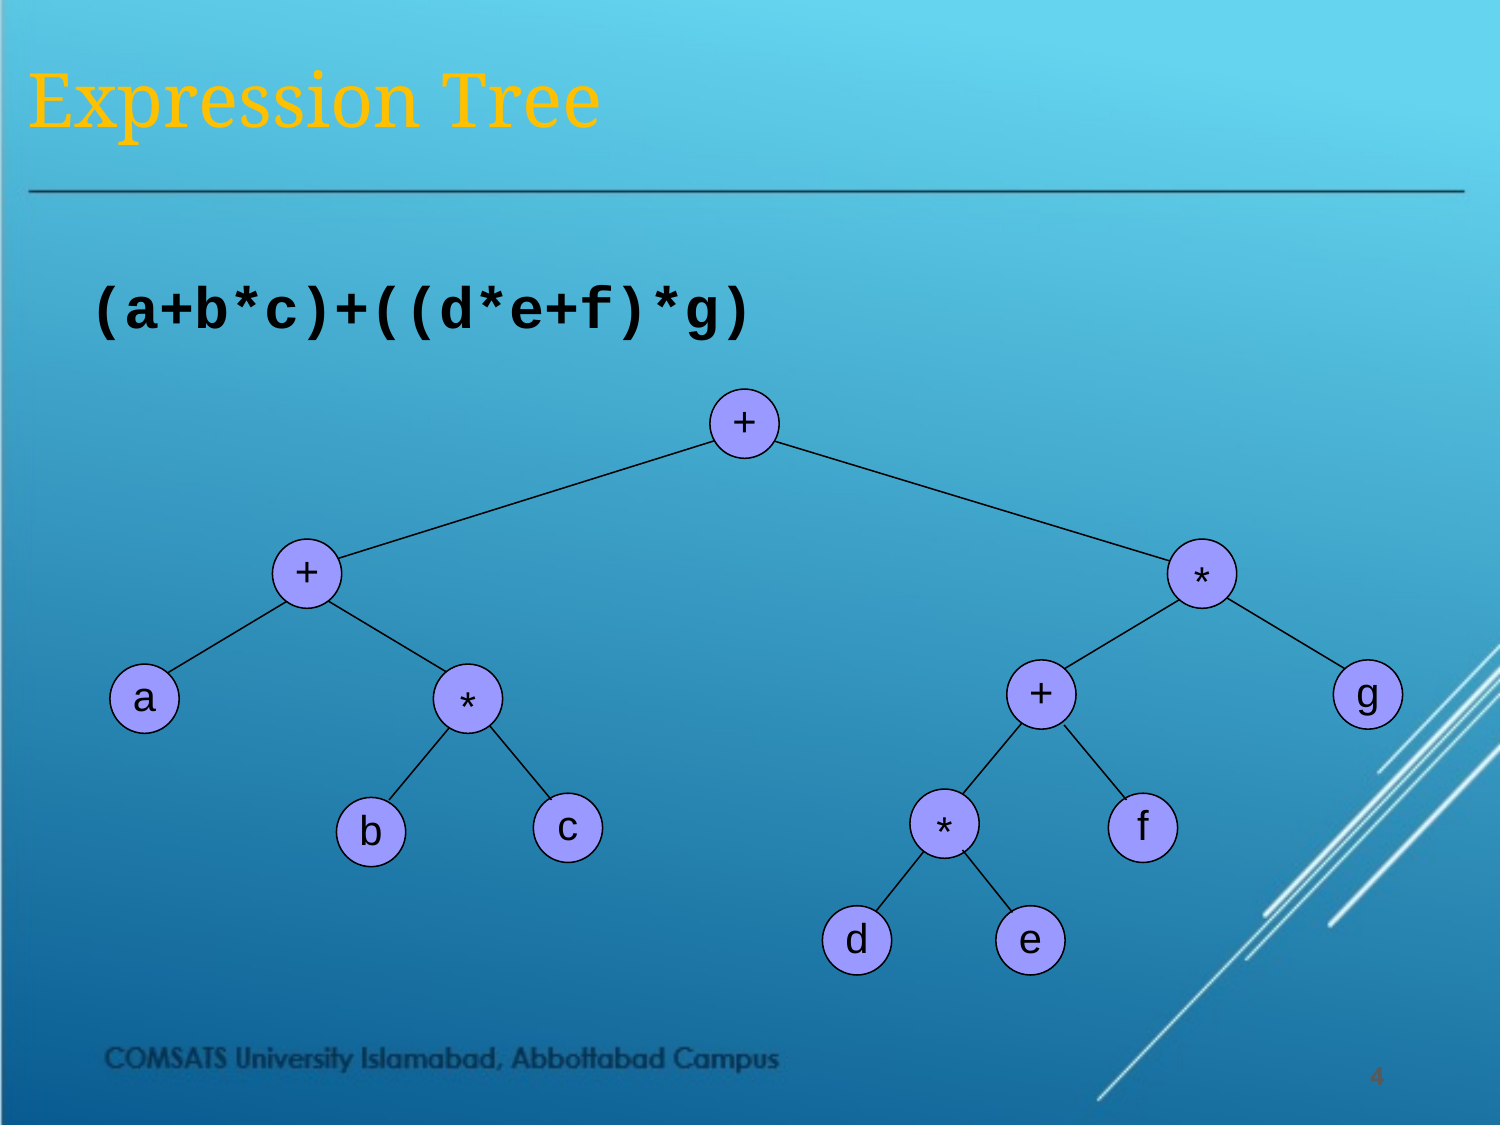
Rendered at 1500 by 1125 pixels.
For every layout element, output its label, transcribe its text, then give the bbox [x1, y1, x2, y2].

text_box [1323, 658, 1413, 730]
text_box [1098, 791, 1188, 863]
slide_number 4 [1329, 1026, 1426, 1103]
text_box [262, 537, 352, 609]
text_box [812, 903, 902, 976]
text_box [523, 791, 613, 863]
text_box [326, 795, 416, 867]
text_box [99, 662, 190, 734]
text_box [1157, 538, 1247, 613]
title Expression Tree [12, 0, 1362, 150]
picture [0, 0, 1500, 1125]
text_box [423, 663, 513, 738]
list (a+b*c)+((d*e+f)*g) [74, 262, 1425, 400]
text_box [899, 788, 990, 863]
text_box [699, 387, 790, 459]
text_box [985, 903, 1076, 976]
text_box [996, 658, 1087, 730]
